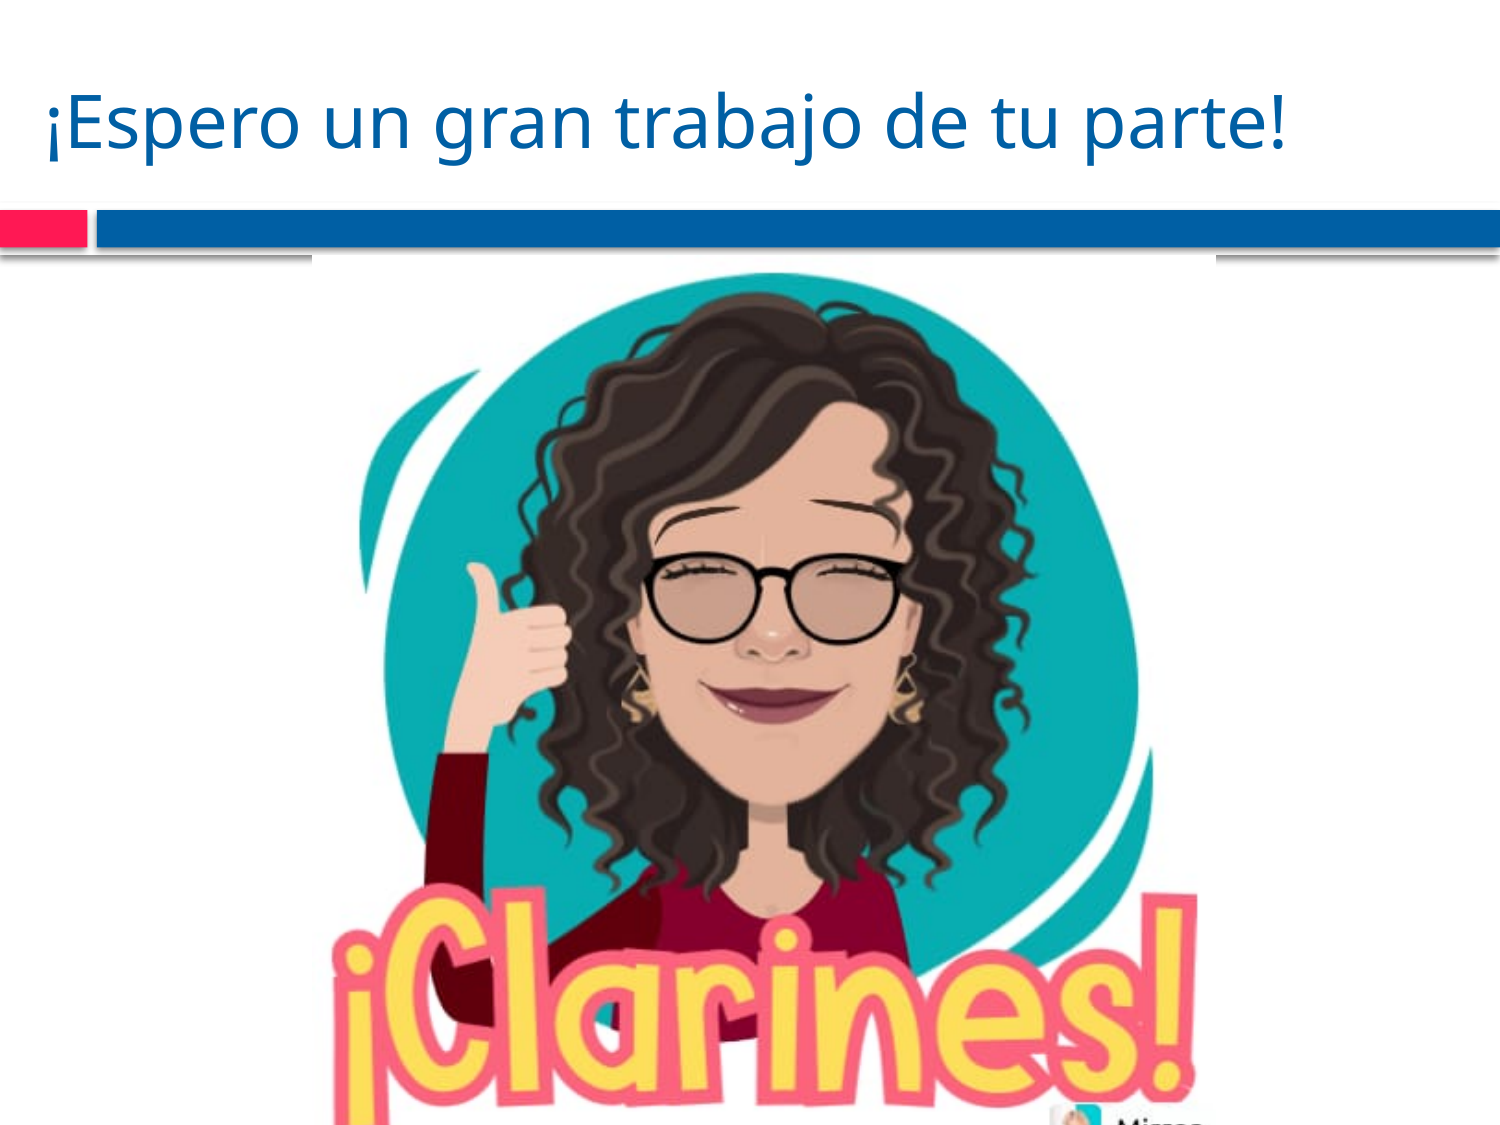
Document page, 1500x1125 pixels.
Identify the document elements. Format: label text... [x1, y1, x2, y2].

title ¡Espero un gran trabajo de tu parte! [29, 37, 1438, 200]
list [312, 255, 1216, 1125]
